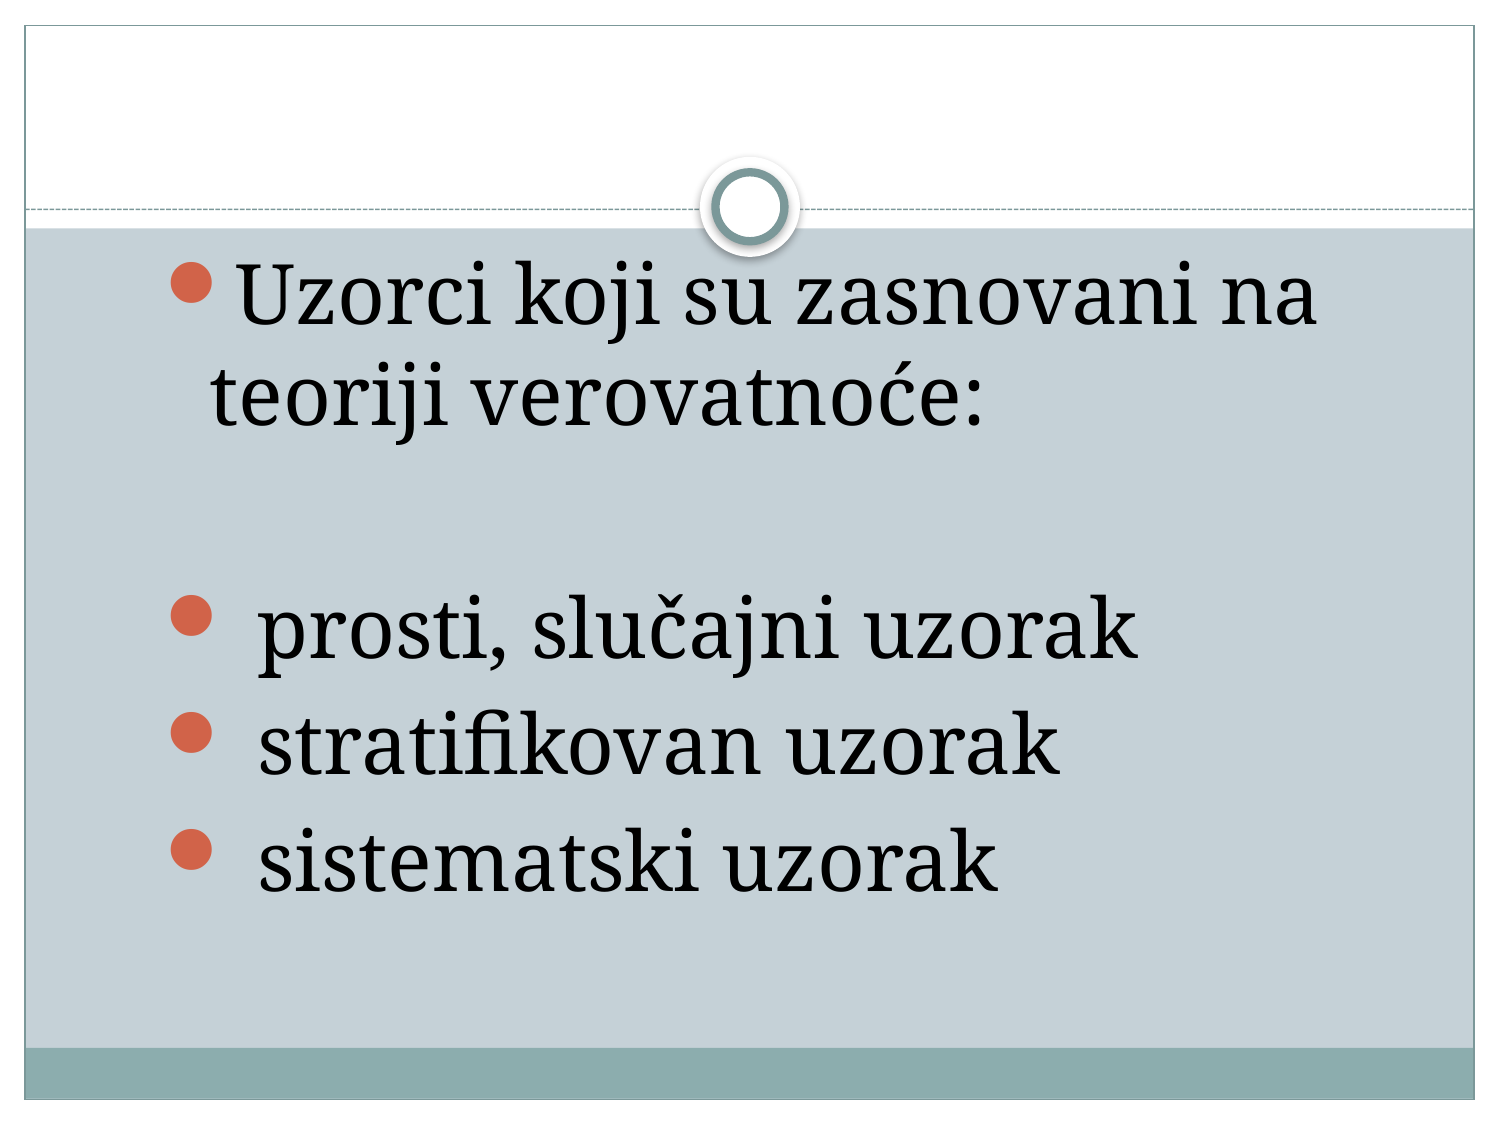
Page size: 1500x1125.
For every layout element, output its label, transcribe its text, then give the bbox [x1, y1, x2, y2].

list Uzorci koji su zasnovani na teoriji verovatnoće: prosti, slučajni uzorak stratifikovan uzorak sistematski uzorak [150, 234, 1425, 1043]
